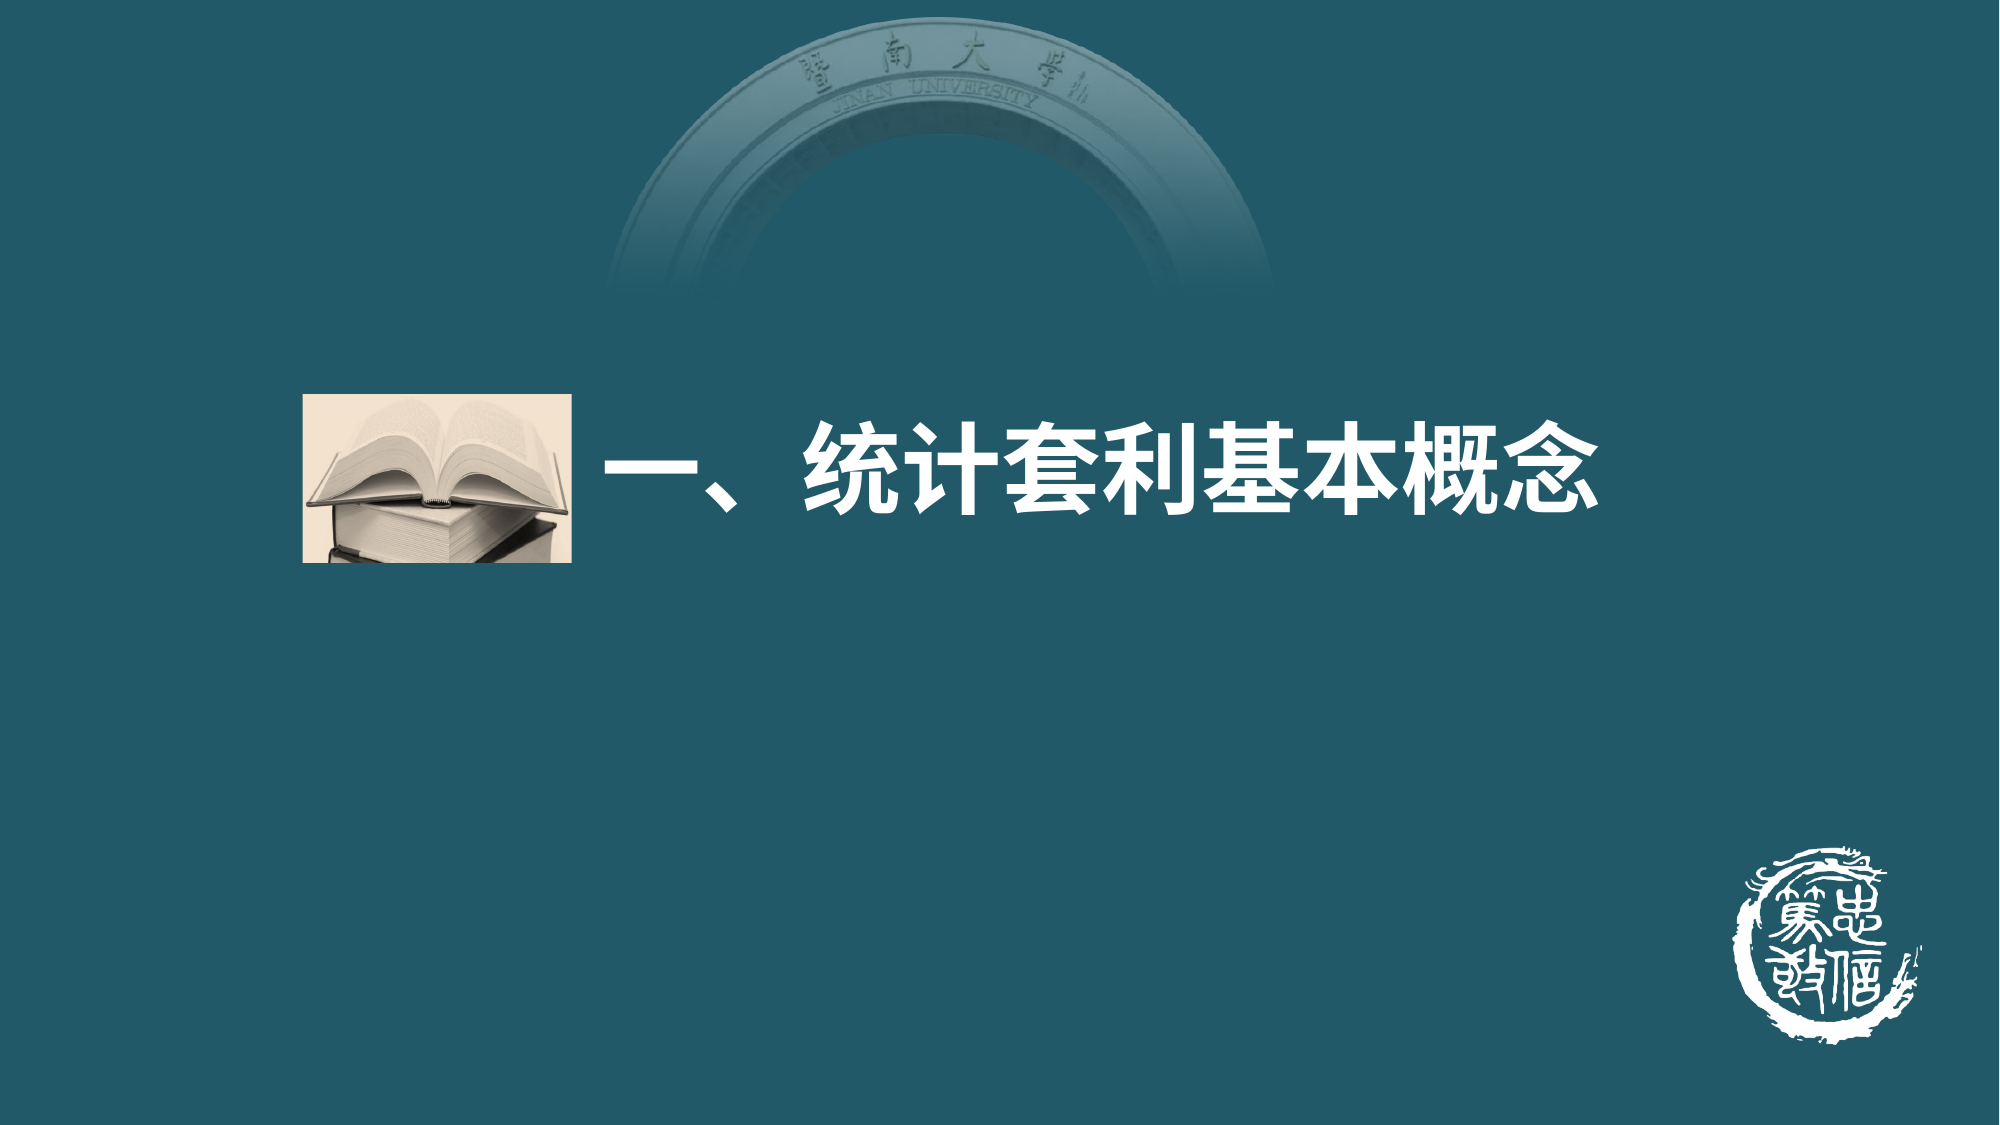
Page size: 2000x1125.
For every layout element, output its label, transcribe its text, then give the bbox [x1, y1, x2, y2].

picture [1732, 846, 1922, 1045]
text_box 一、统计套利基本概念 [467, 398, 1839, 534]
picture [512, 0, 1392, 301]
